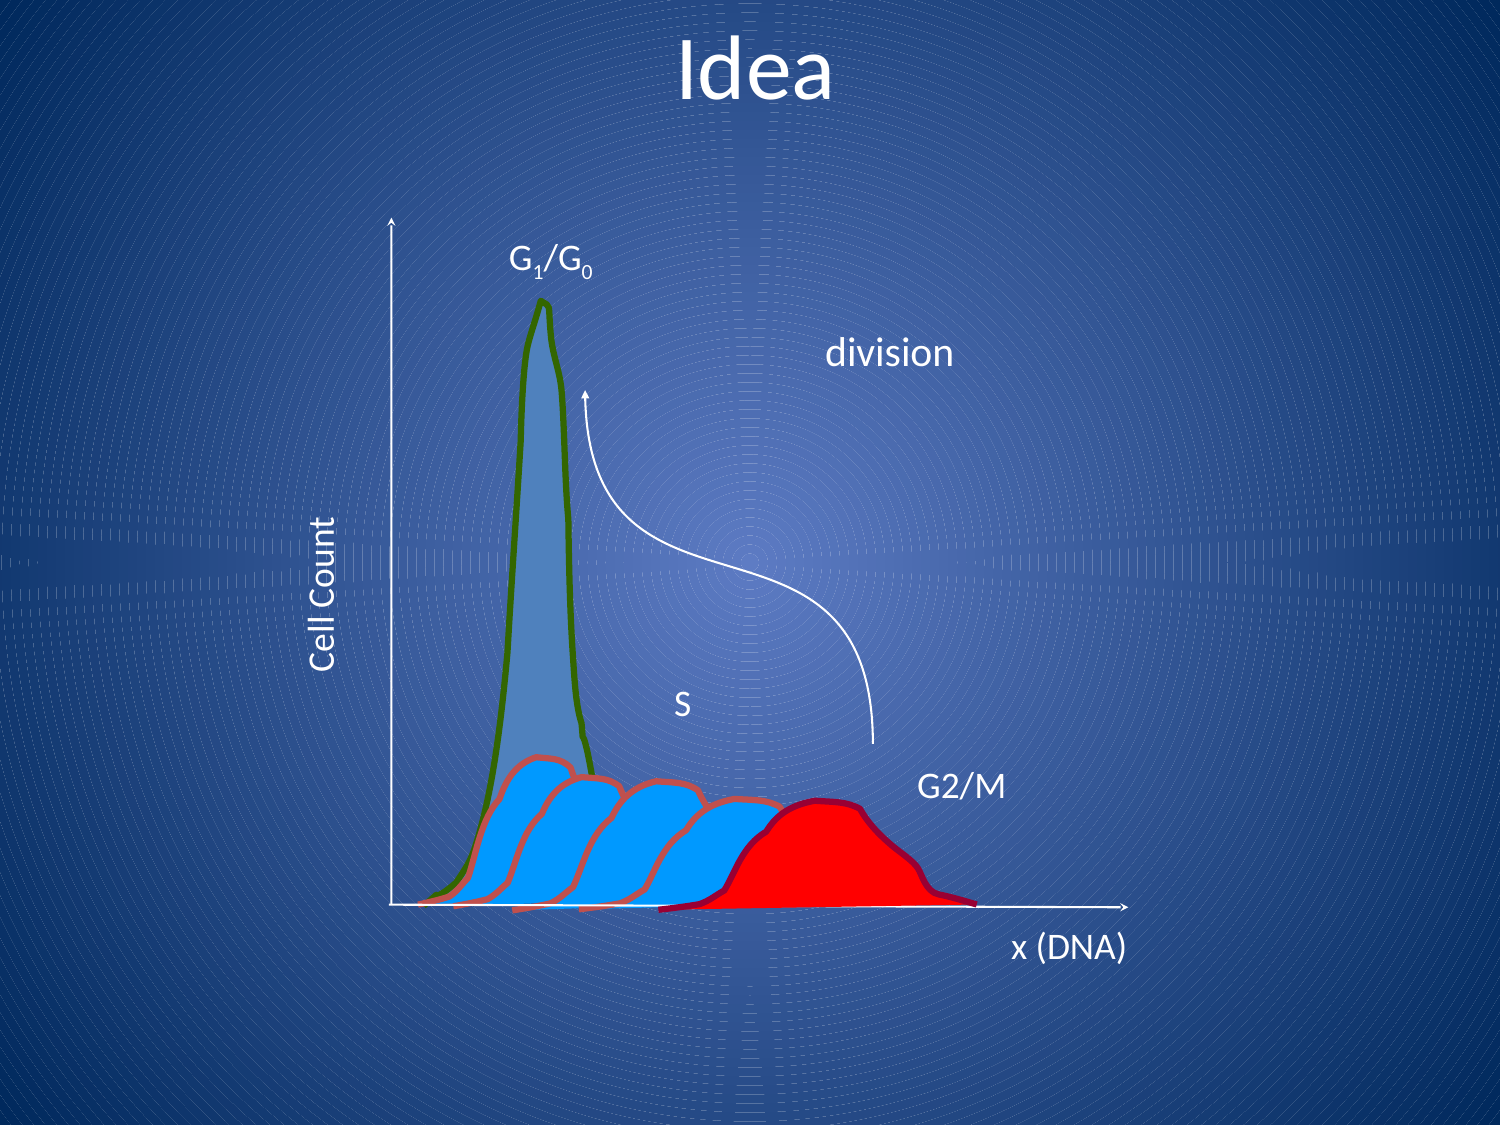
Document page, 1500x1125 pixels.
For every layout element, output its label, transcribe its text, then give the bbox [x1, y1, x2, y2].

title Idea [117, 0, 1393, 188]
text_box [288, 217, 1173, 990]
